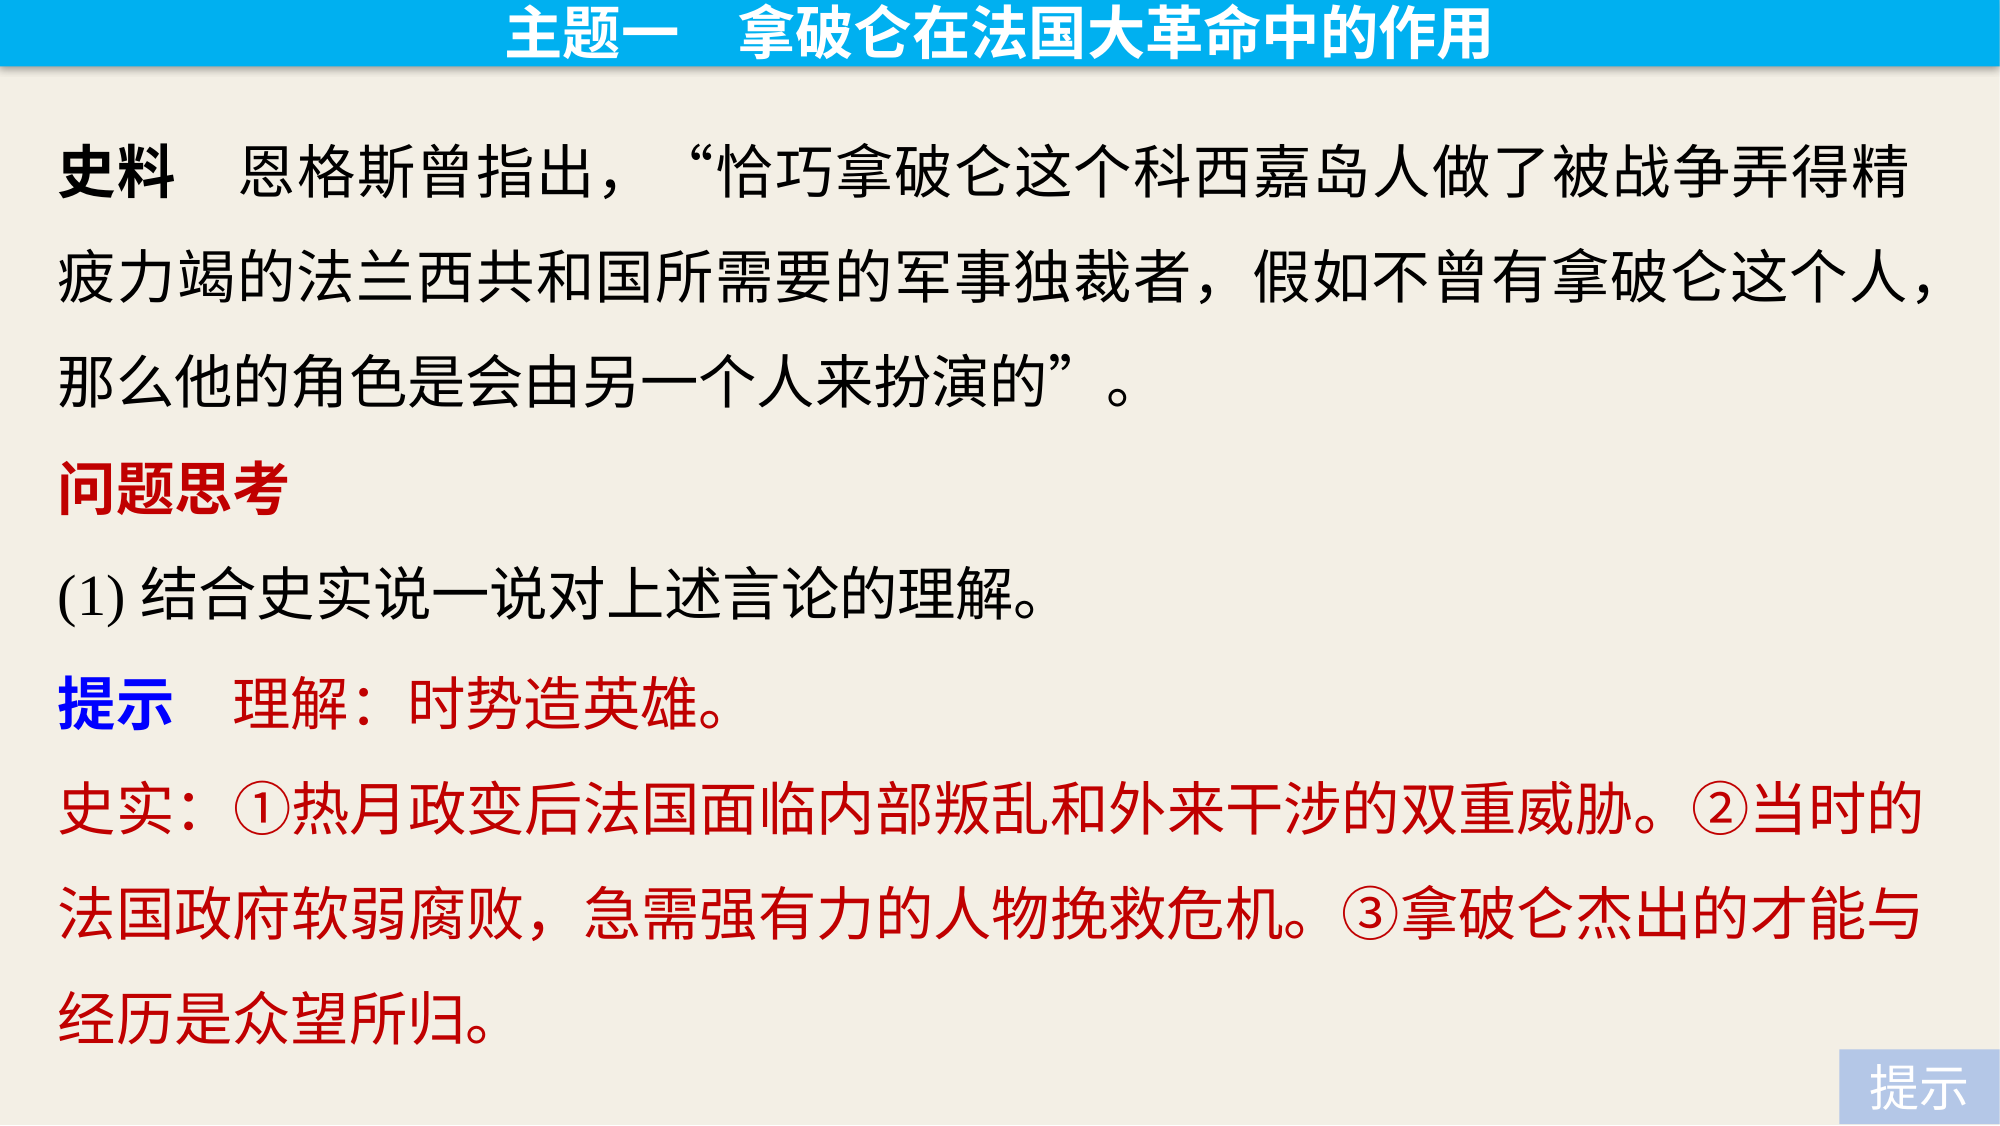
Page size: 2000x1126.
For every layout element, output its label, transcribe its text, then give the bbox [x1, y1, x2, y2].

text_box 提示 理解：时势造英雄。 史实：①热月政变后法国面临内部叛乱和外来干涉的双重威胁。②当时的法国政府软弱腐败，急需强有力的人物挽救危机。③拿破仑杰出的才能与经历是众望所归。 [37, 621, 1945, 1062]
text_box 问题思考 (1)结合史实说一说对上述言论的理解。 [37, 407, 1925, 621]
text_box 主题一 拿破仑在法国大革命中的作用 [0, 0, 2000, 67]
text_box 提示 [1839, 1049, 2000, 1125]
text_box 史料 恩格斯曾指出，“恰巧拿破仑这个科西嘉岛人做了被战争弄得精疲力竭的法兰西共和国所需要的军事独裁者，假如不曾有拿破仑这个人，那么他的角色是会由另一个人来扮演的”。 [37, 90, 1930, 425]
